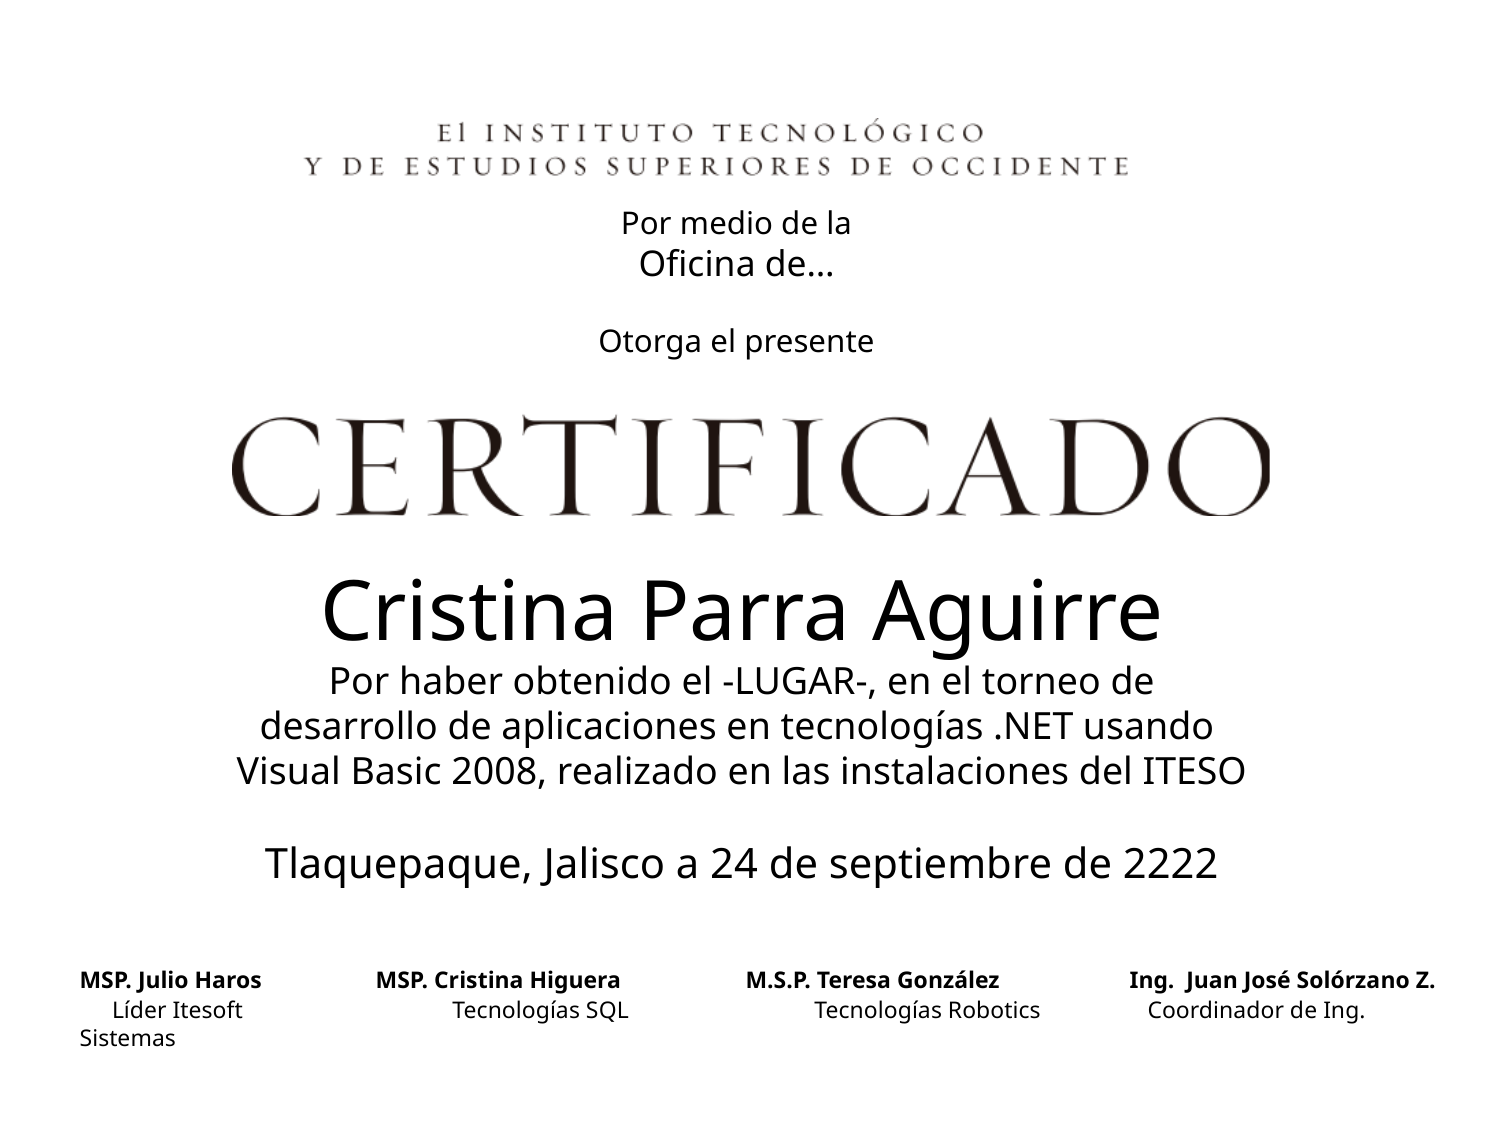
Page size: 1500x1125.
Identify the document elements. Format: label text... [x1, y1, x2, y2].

picture [231, 118, 1270, 516]
text_box MSP. Julio Haros MSP. Cristina Higuera M.S.P. Teresa González Ing. Juan José Solórzano Z. Líder Itesoft Tecnologías SQL Tecnologías Robotics Coordinador de Ing. Sistemas [64, 928, 1483, 1059]
text_box Cristina Parra Aguirre Por haber obtenido el -LUGAR-, en el torneo de desarrollo de aplicaciones en tecnologías .NET usando Visual Basic 2008, realizado en las instalaciones del ITESO Tlaquepaque, Jalisco a 24 de septiembre de 2222 [221, 549, 1263, 895]
